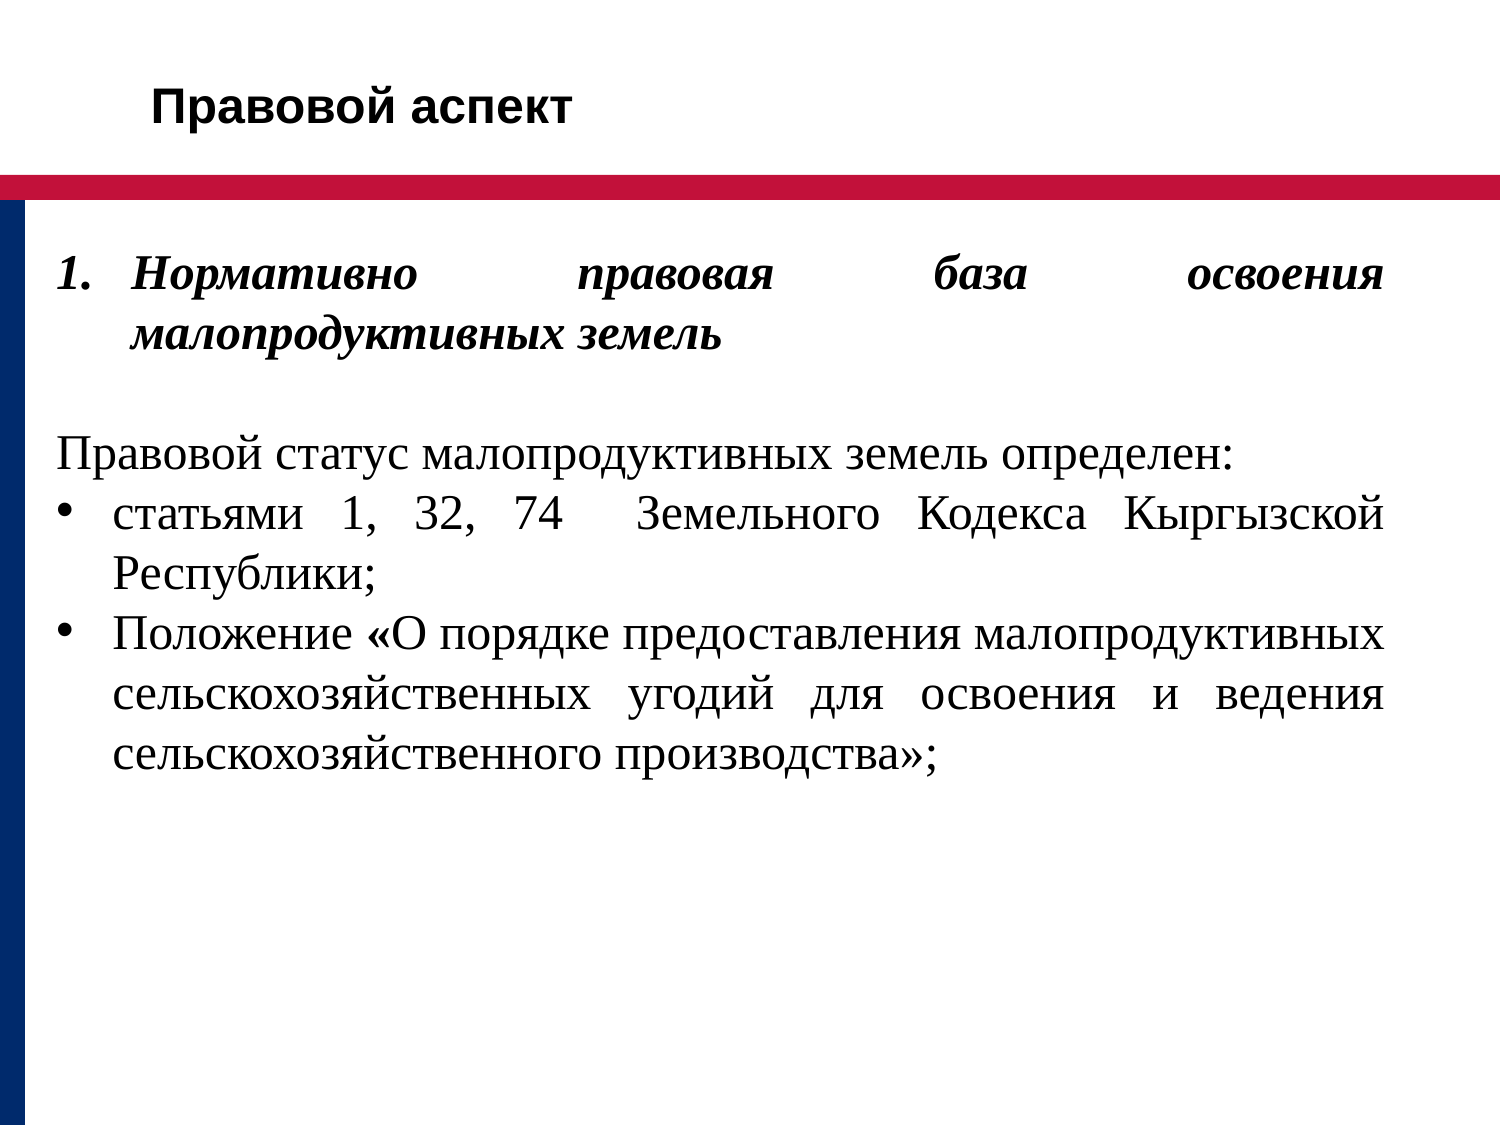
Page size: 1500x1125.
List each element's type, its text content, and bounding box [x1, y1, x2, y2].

text_box Правовой аспект [135, 66, 1271, 167]
text_box Нормативно правовая база освоения малопродуктивных земель Правовой статус малопродуктивных земель определен: статьями 1, 32, 74 Земельного Кодекса Кыргызской Республики; Положение «О порядке предоставления малопродуктивных сельскохозяйственных угодий для освоения и ведения сельскохозяйственного производства»; [41, 231, 1400, 1035]
